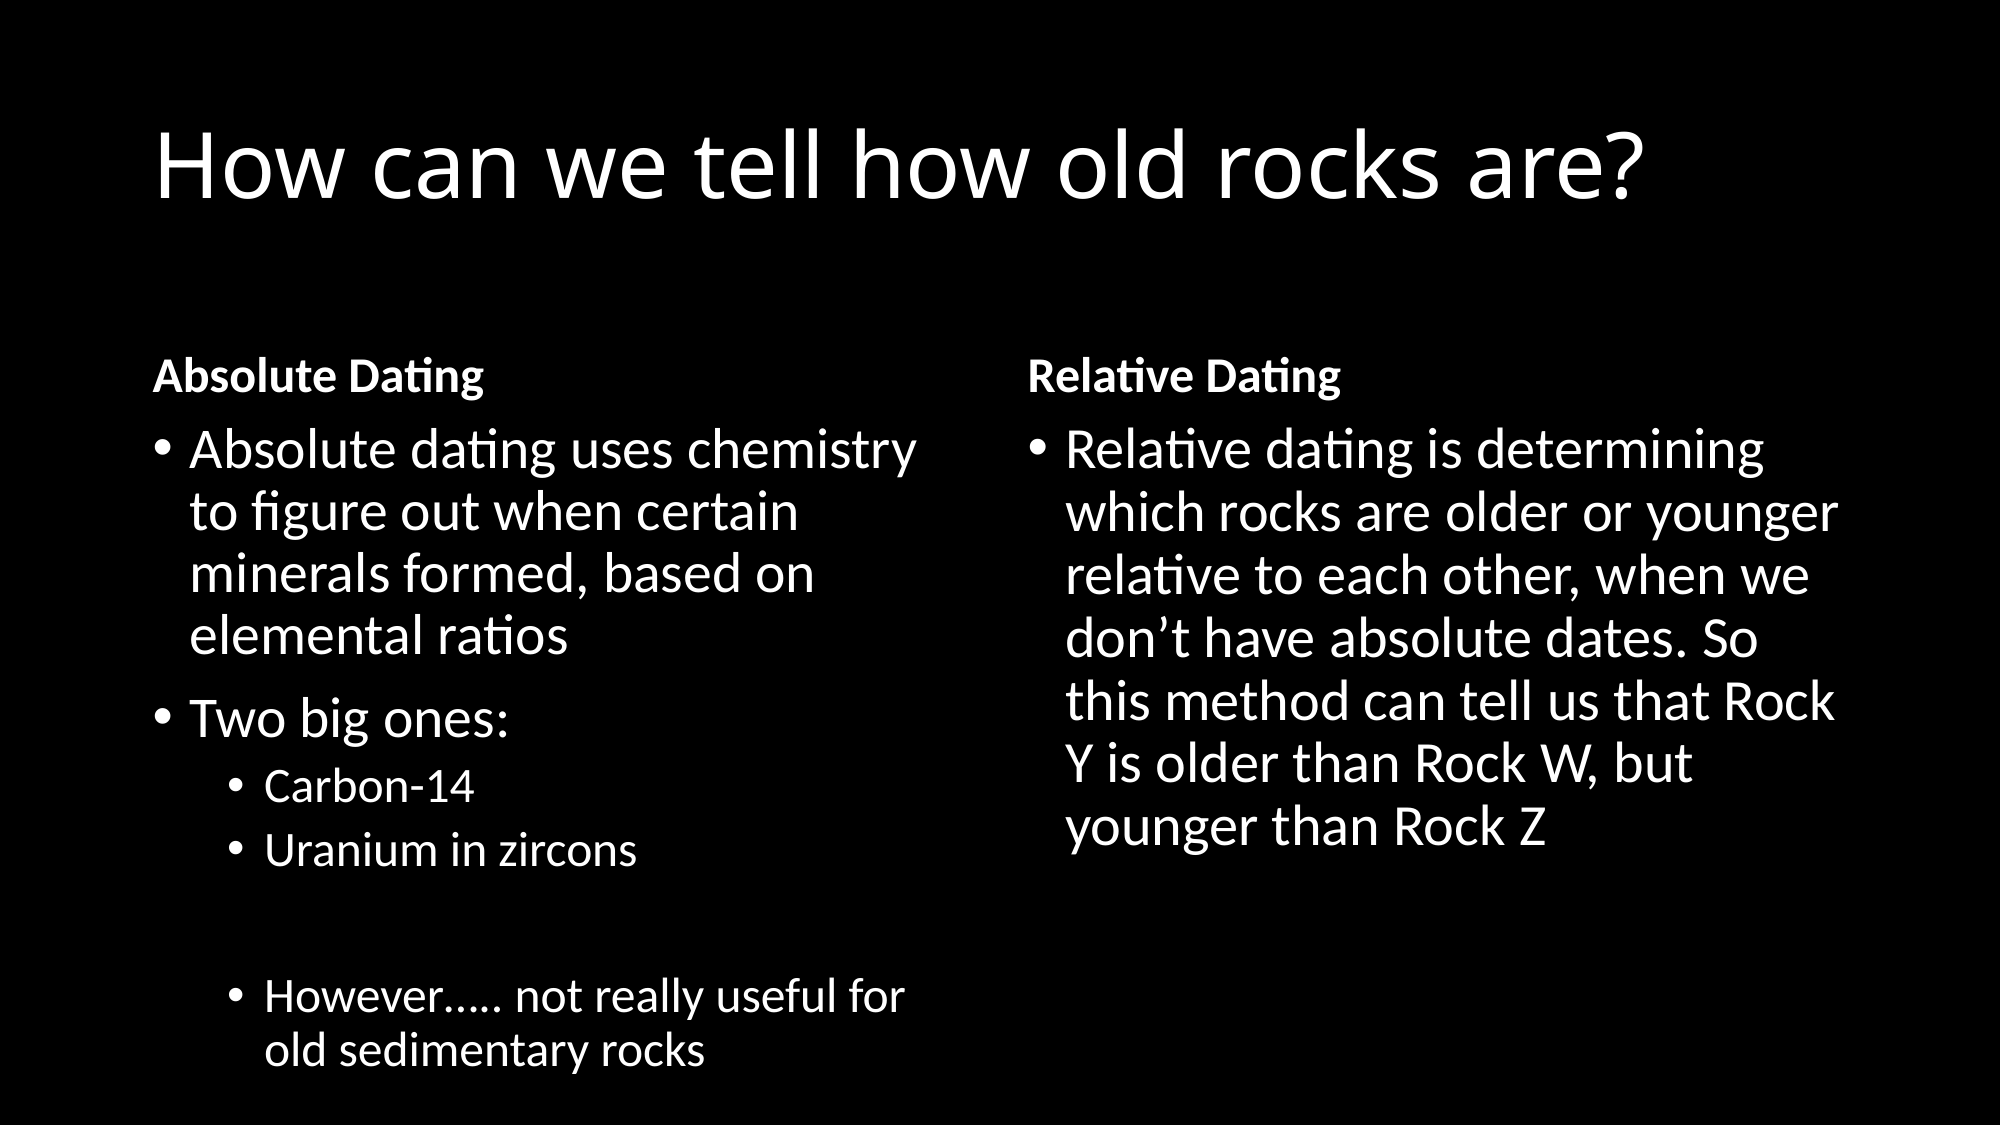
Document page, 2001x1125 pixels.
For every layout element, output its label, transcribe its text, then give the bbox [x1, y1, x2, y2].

list Absolute Dating [137, 275, 984, 410]
list Relative dating is determining which rocks are older or younger relative to each other, when we don’t have absolute dates. So this method can tell us that Rock Y is older than Rock W, but younger than Rock Z [1012, 410, 1863, 1016]
title How can we tell how old rocks are? [137, 59, 1863, 278]
list Absolute dating uses chemistry to figure out when certain minerals formed, based on elemental ratios Two big ones: Carbon-14 Uranium in zircons However….. not really useful for old sedimentary rocks [137, 410, 984, 1086]
list Relative Dating [1012, 275, 1863, 410]
